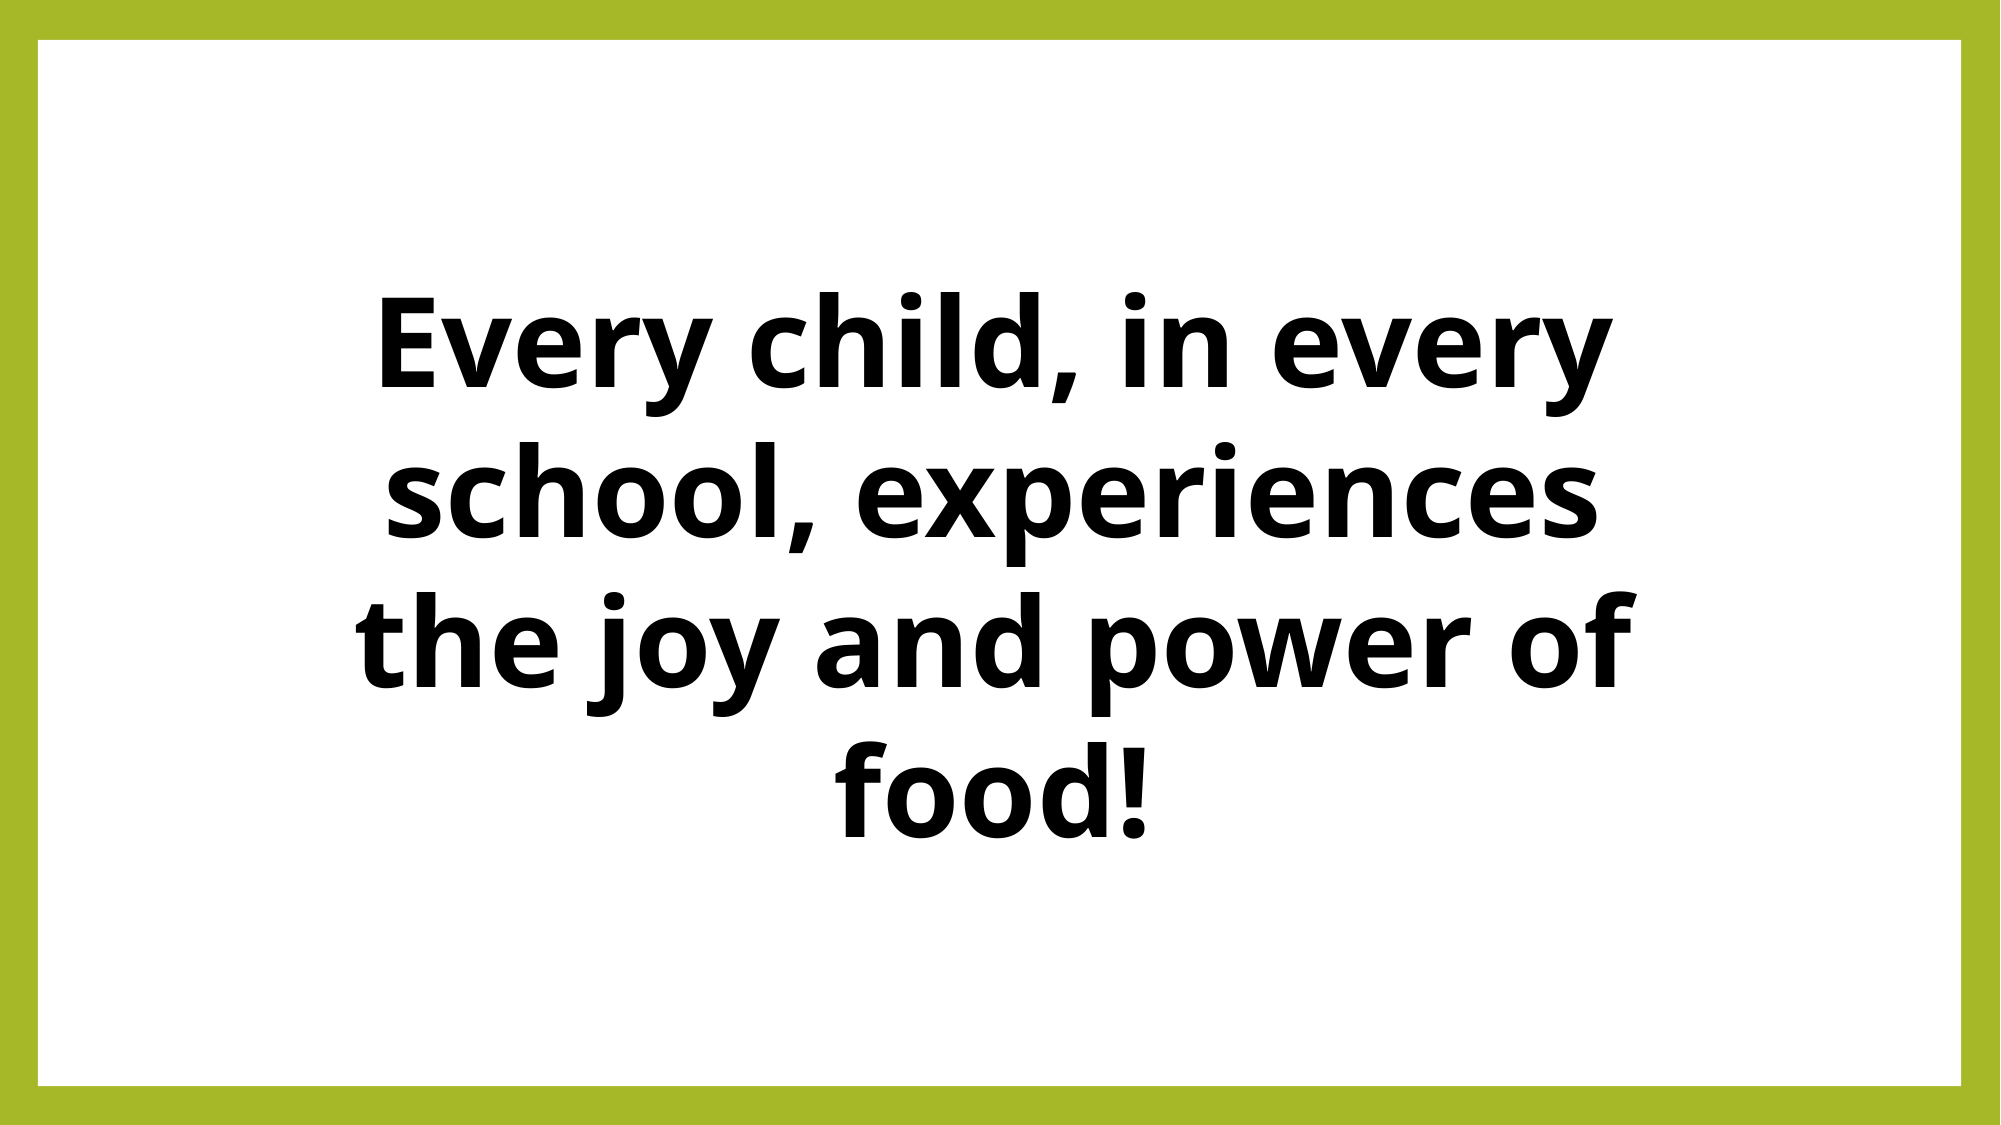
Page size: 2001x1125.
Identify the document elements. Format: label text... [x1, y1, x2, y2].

text_box [28, 26, 1791, 198]
text_box Every child, in every school, experiences the joy and power of food! [315, 430, 1671, 695]
